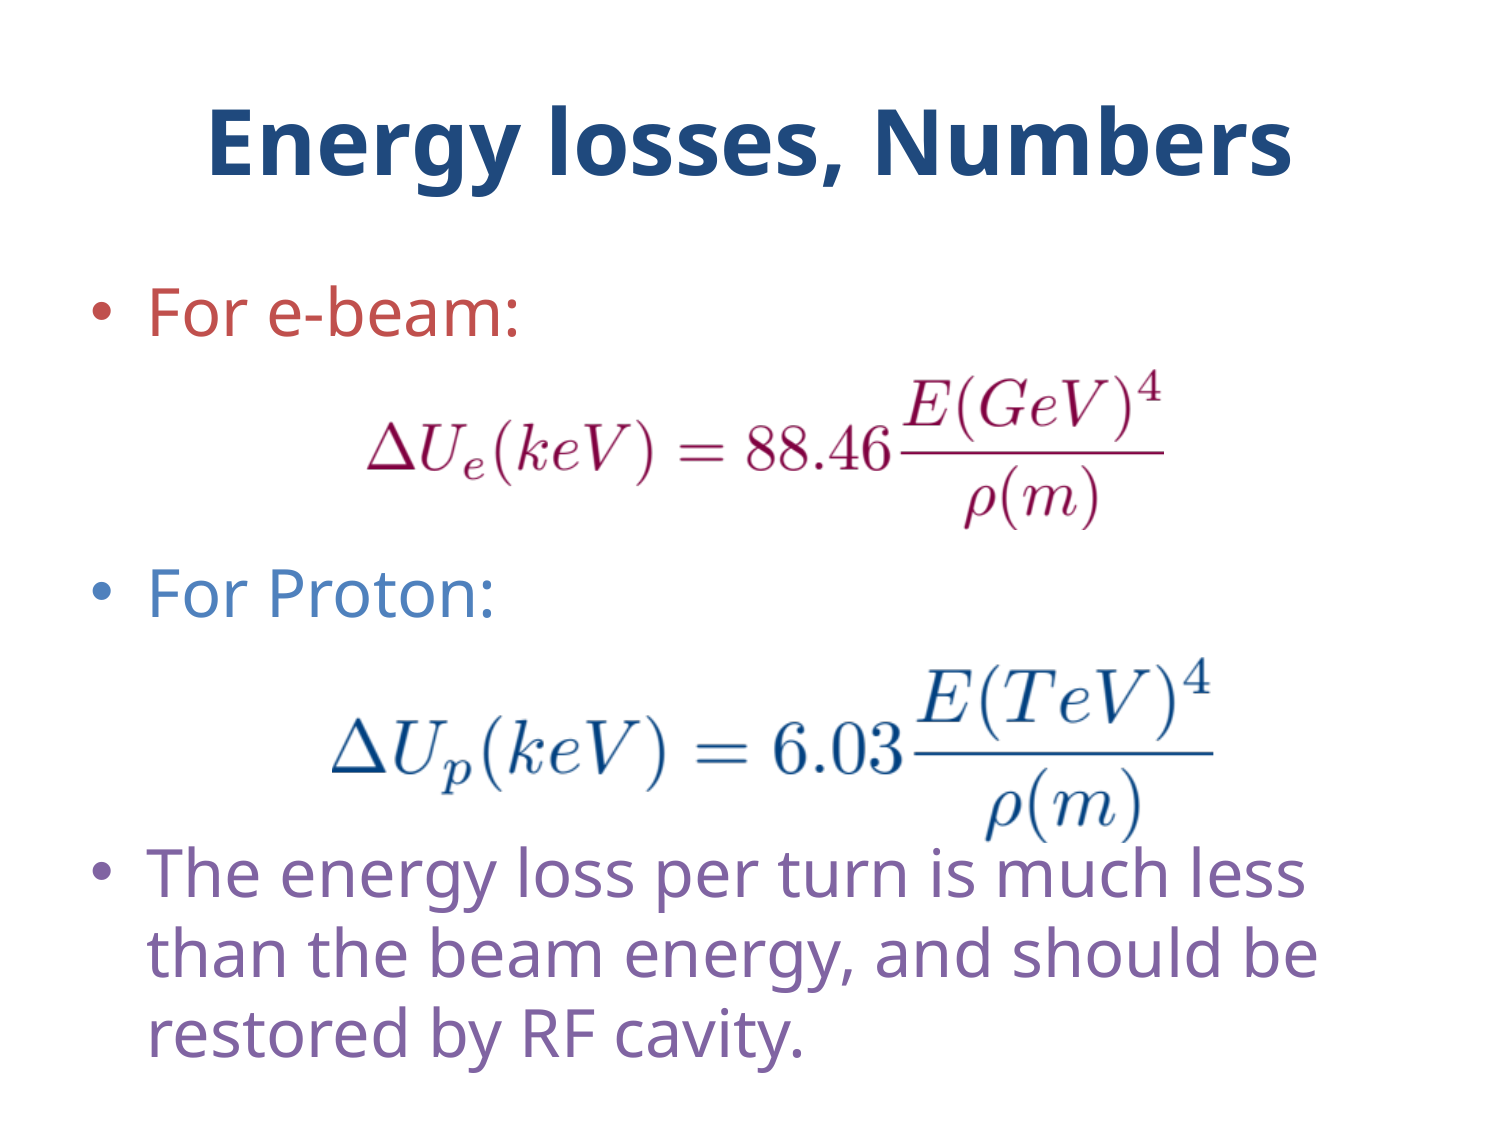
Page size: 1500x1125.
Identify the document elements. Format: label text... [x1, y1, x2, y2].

title Energy losses, Numbers [75, 45, 1425, 233]
picture [365, 368, 1165, 531]
list For e-beam: For Proton: The energy loss per turn is much less than the beam energy, and should be restored by RF cavity. [75, 262, 1425, 1125]
picture [331, 656, 1214, 843]
